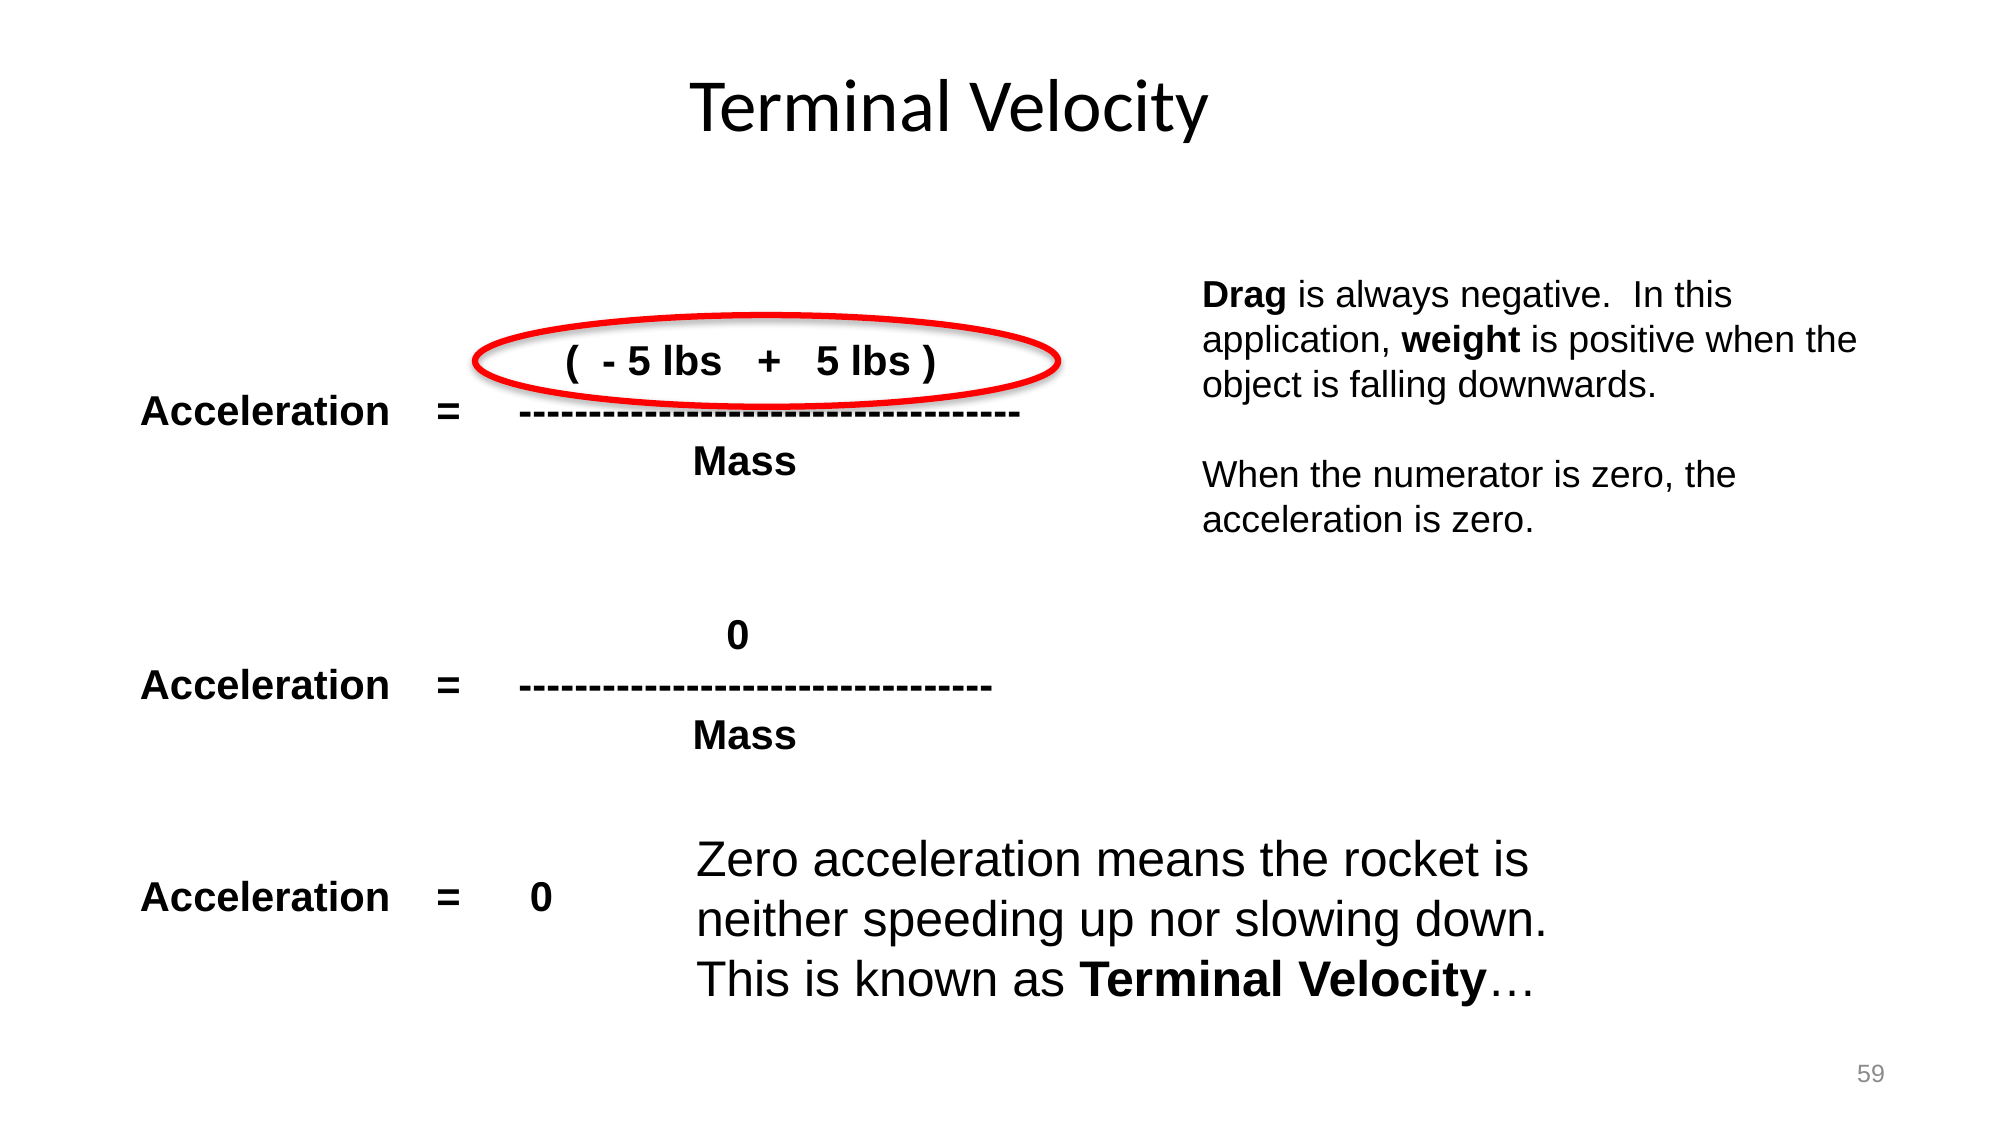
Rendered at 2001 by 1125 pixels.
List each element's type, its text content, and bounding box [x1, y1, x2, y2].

text_box 0 Acceleration = ---------------------------------- Mass [124, 600, 1238, 765]
slide_number 59 [1433, 1042, 1900, 1103]
text_box Drag is always negative. In this application, weight is positive when the object is falling downwards. When the numerator is zero, the acceleration is zero. [1187, 262, 1881, 548]
title Terminal Velocity [275, 37, 1625, 166]
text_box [124, 819, 1613, 1017]
text_box ( - 5 lbs + 5 lbs ) Acceleration = ------------------------------------ Mass [124, 326, 1187, 491]
text_box [474, 315, 1059, 407]
